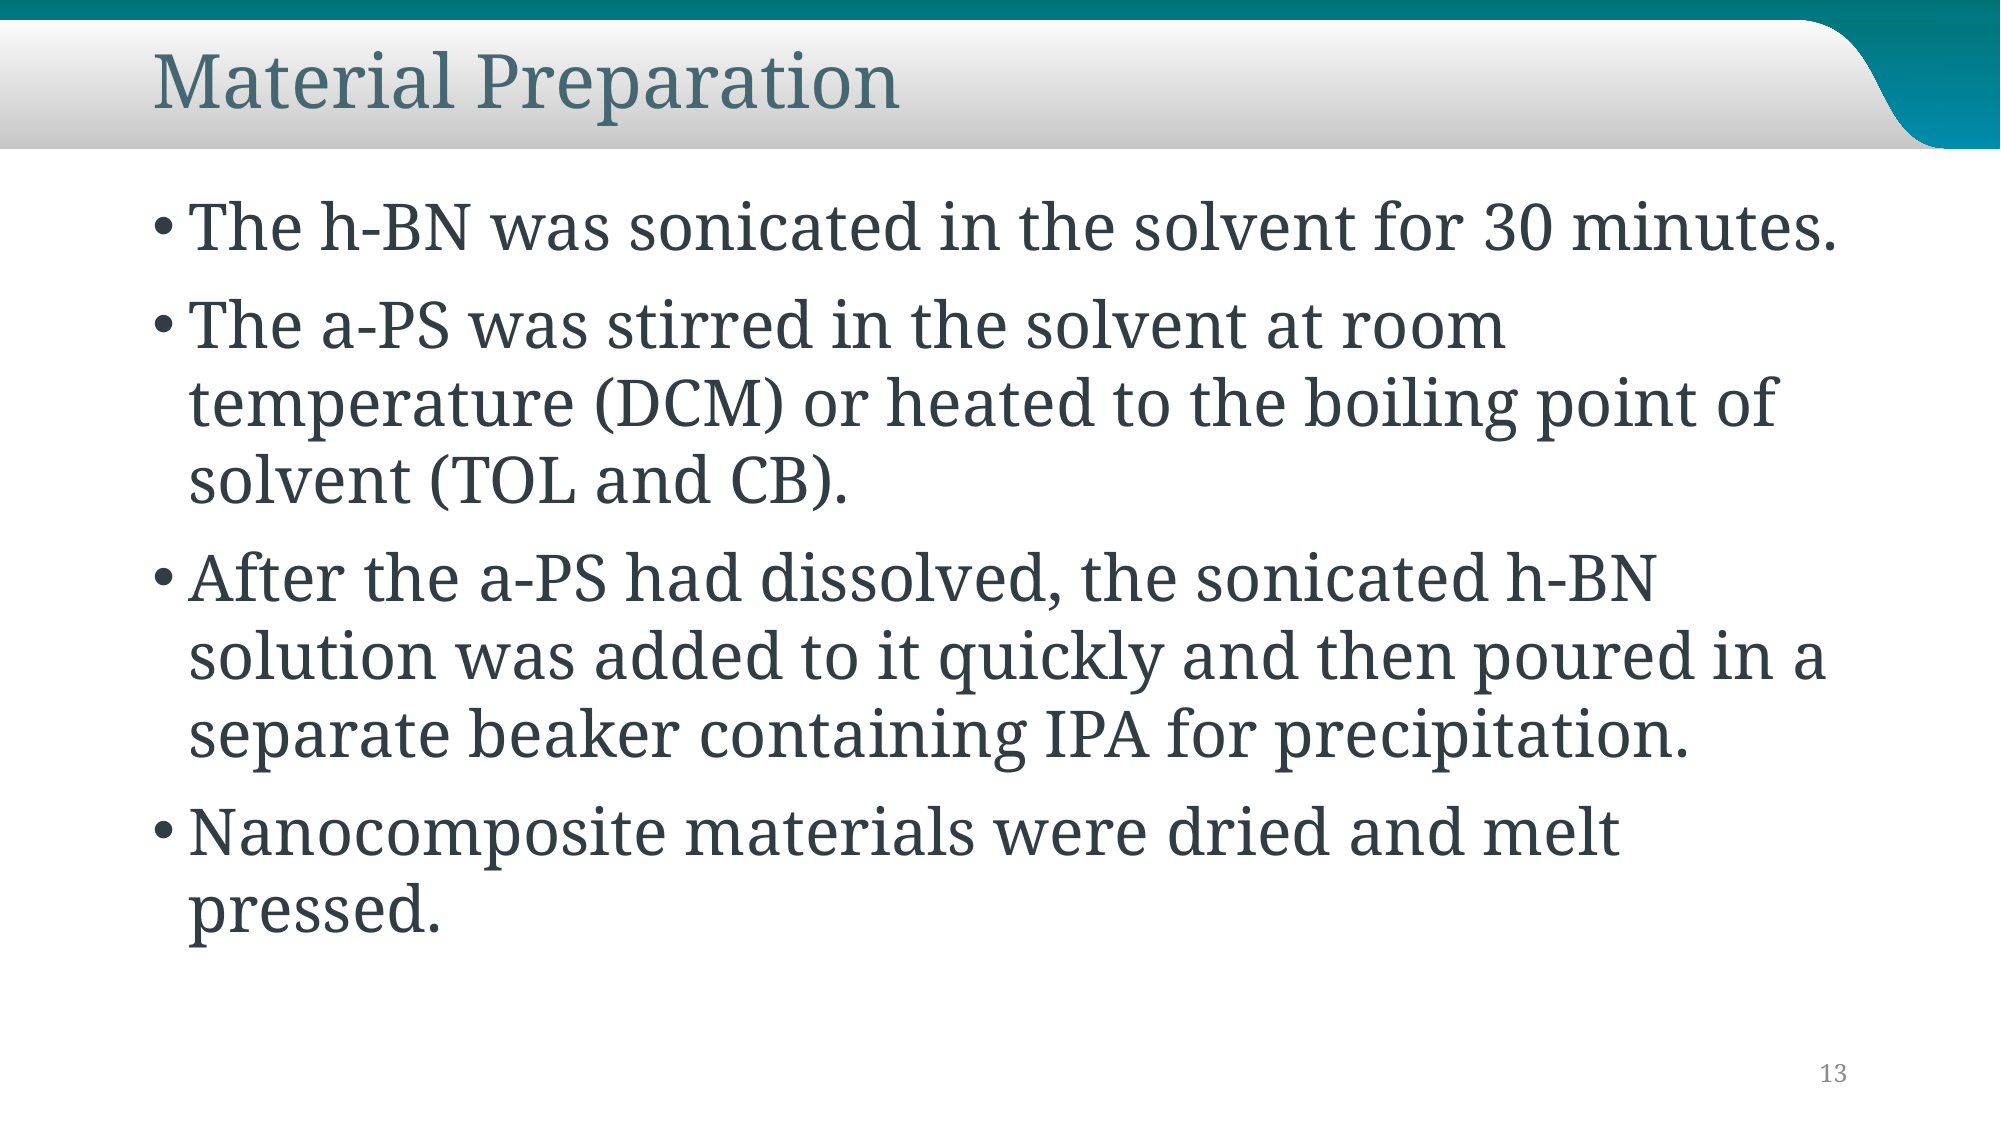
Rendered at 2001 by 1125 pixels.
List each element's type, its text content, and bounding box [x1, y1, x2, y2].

slide_number 13 [1412, 1042, 1863, 1103]
title Material Preparation [137, 19, 1715, 149]
list The h-BN was sonicated in the solvent for 30 minutes. The a-PS was stirred in the solvent at room temperature (DCM) or heated to the boiling point of solvent (TOL and CB). After the a-PS had dissolved, the sonicated h-BN solution was added to it quickly and then poured in a separate beaker containing IPA for precipitation. Nanocomposite materials were dried and melt pressed. [137, 178, 1876, 1014]
